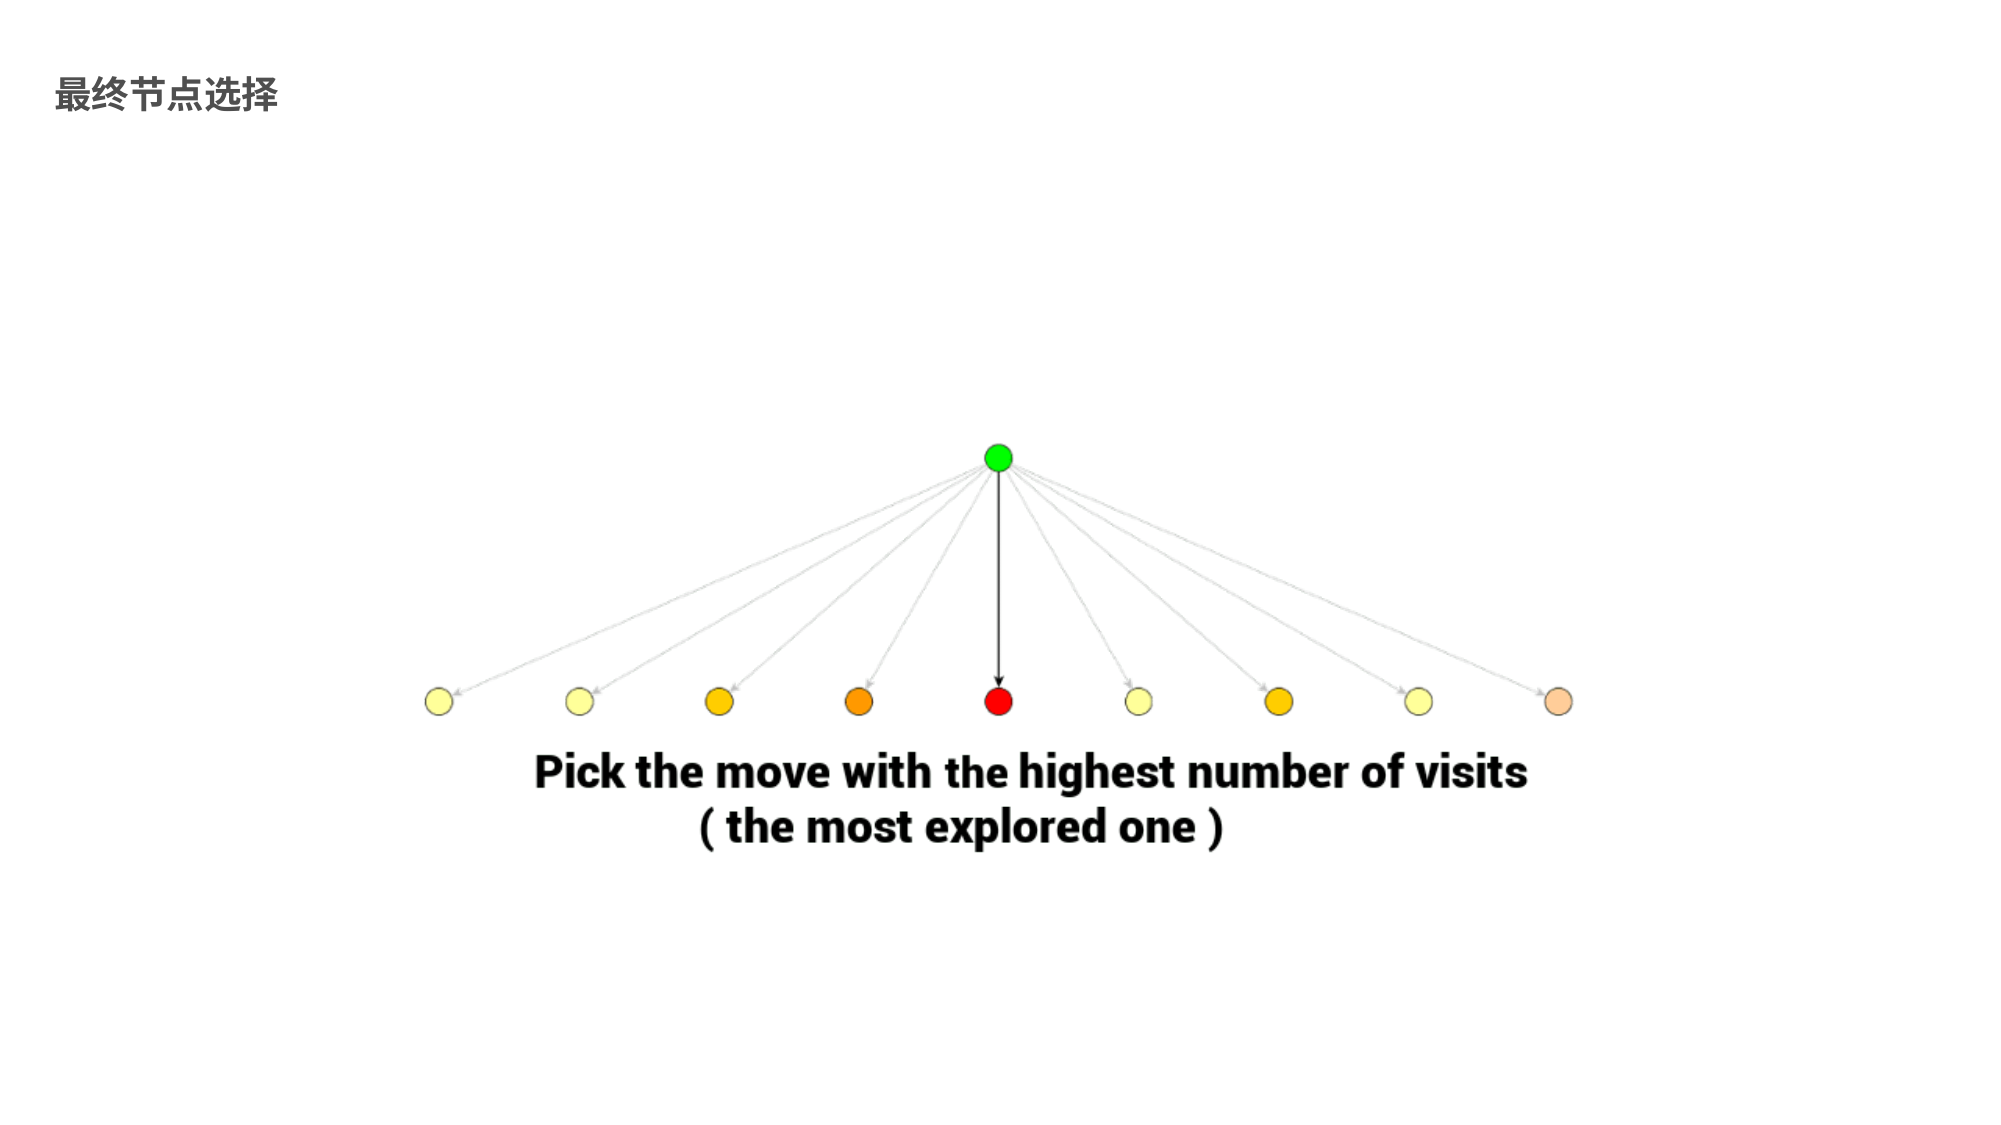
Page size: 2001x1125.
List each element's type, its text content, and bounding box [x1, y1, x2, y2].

picture [374, 420, 1625, 890]
text_box 最终节点选择 [39, 63, 295, 124]
